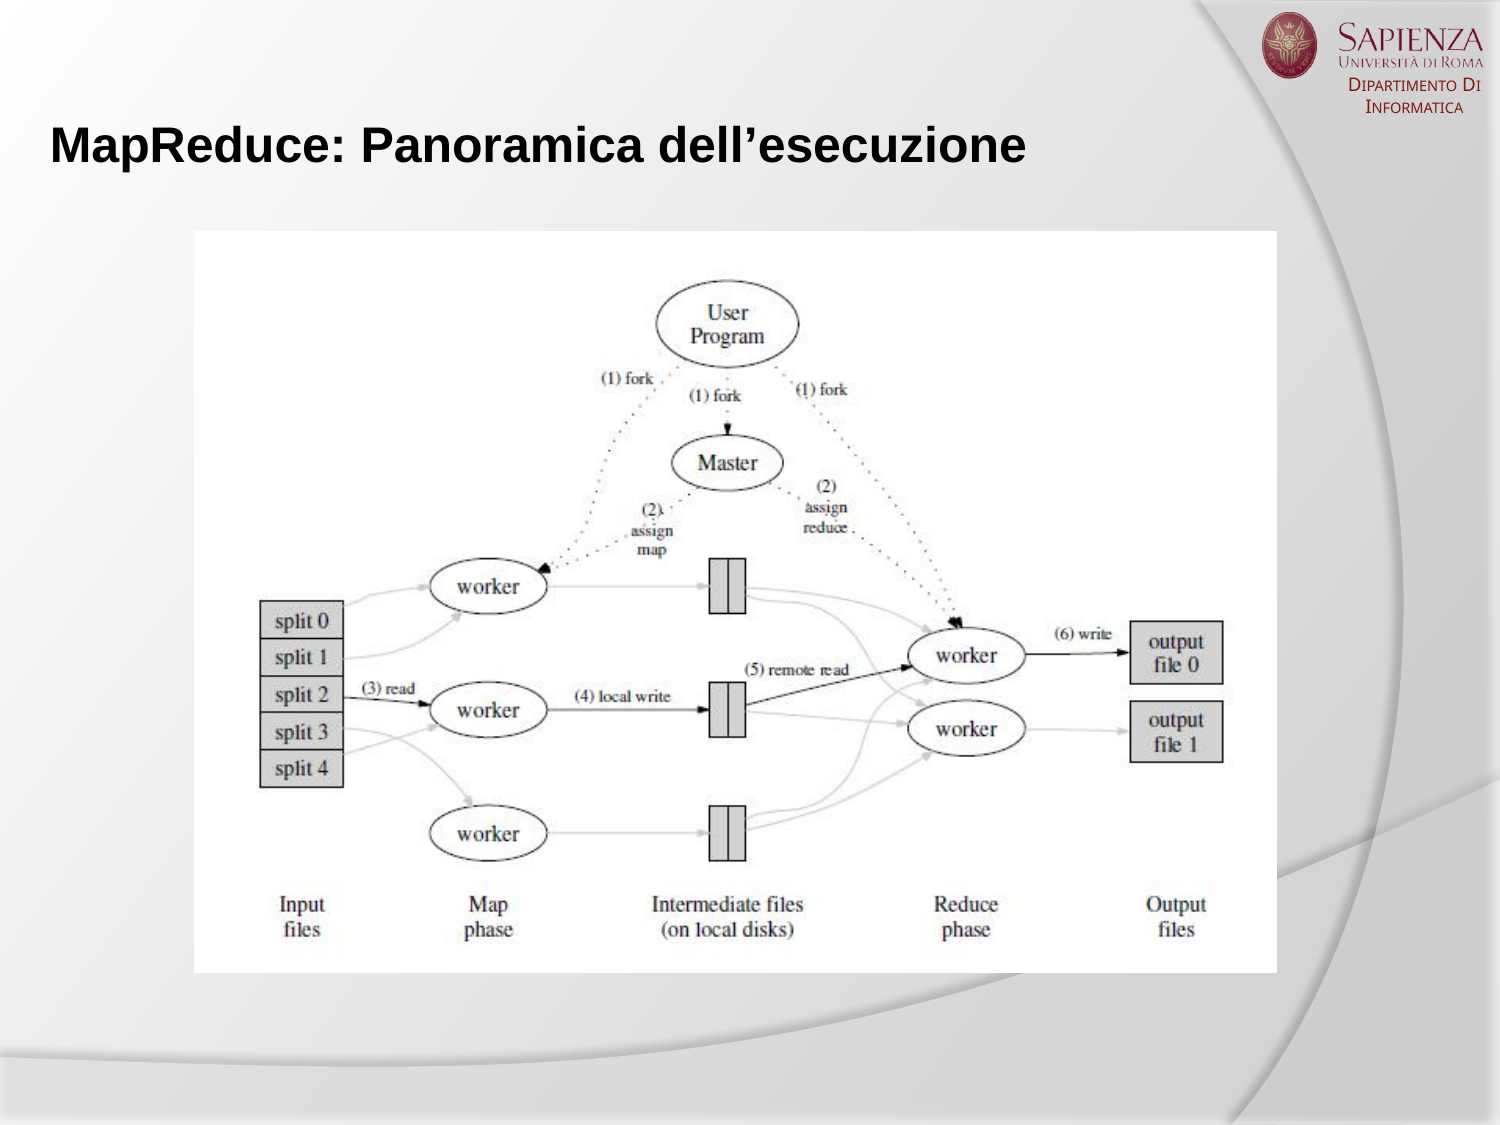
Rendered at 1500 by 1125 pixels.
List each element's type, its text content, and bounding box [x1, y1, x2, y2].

text_box MapReduce: Panoramica dell’esecuzione [35, 105, 1264, 181]
text_box DIPARTIMENTO DI INFORMATICA [1311, 64, 1500, 125]
picture [1261, 11, 1483, 79]
picture [194, 231, 1277, 973]
